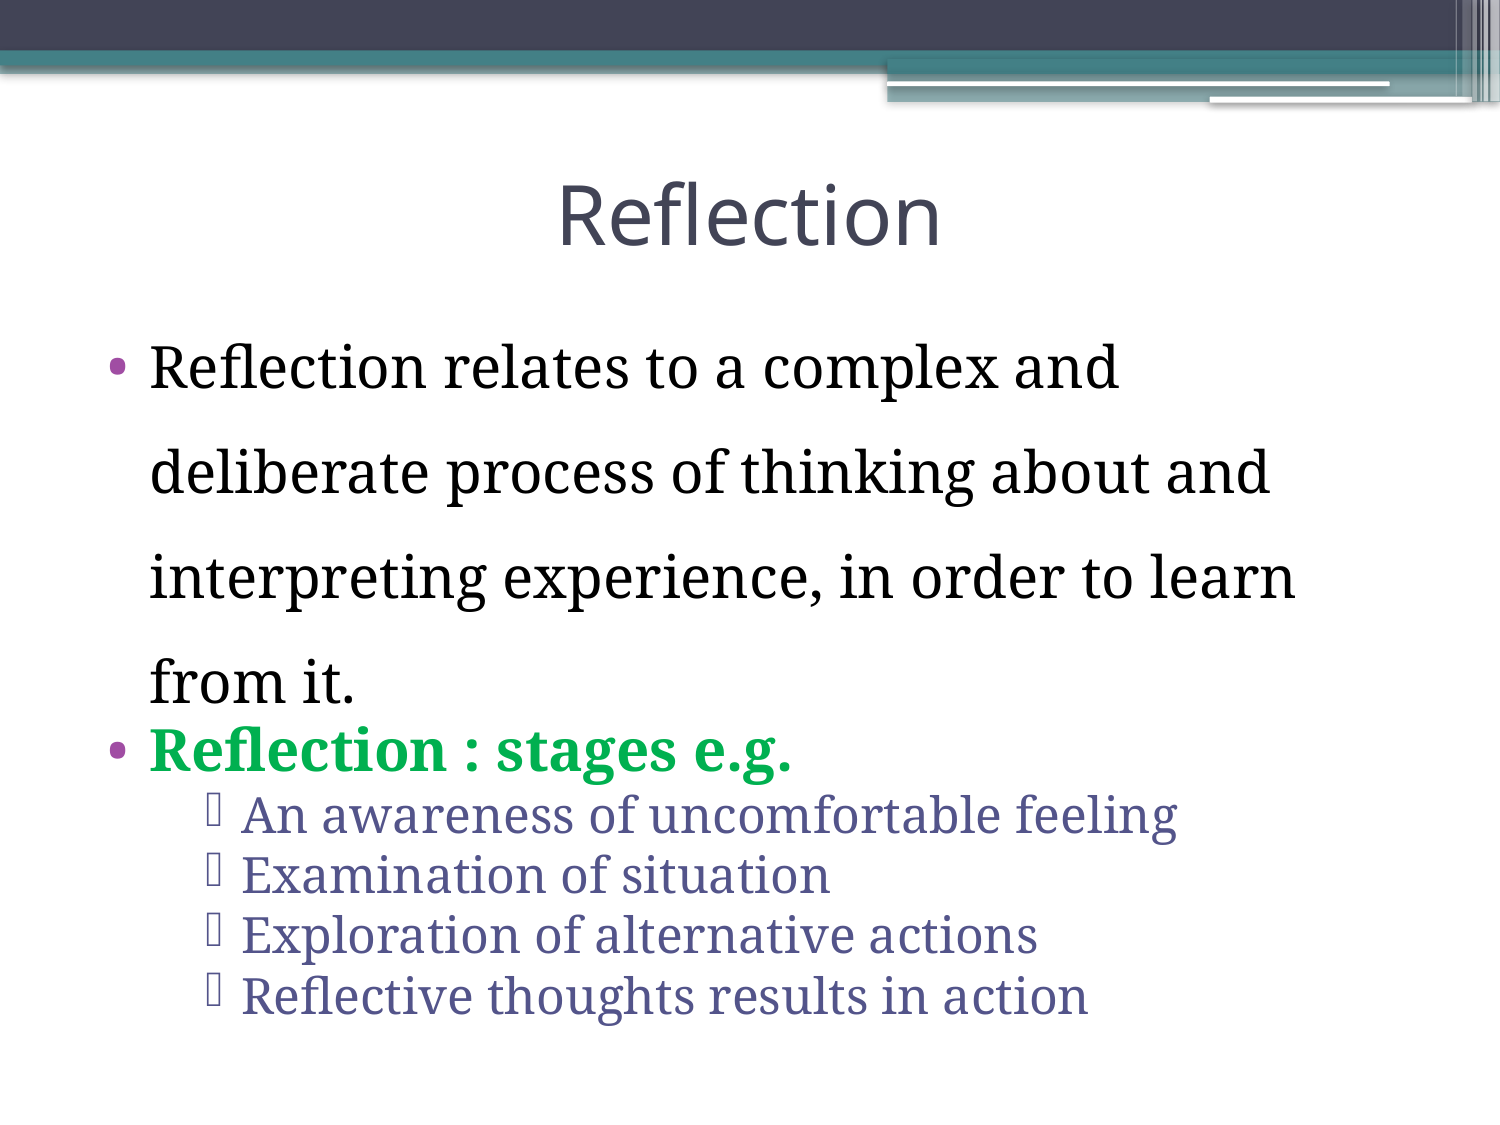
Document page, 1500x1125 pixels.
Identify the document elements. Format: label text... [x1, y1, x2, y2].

list Reflection relates to a complex and deliberate process of thinking about and interpreting experience, in order to learn from it. Reflection : stages e.g. An awareness of uncomfortable feeling Examination of situation Exploration of alternative actions Reflective thoughts results in action [74, 287, 1426, 1051]
title Reflection [74, 124, 1426, 287]
